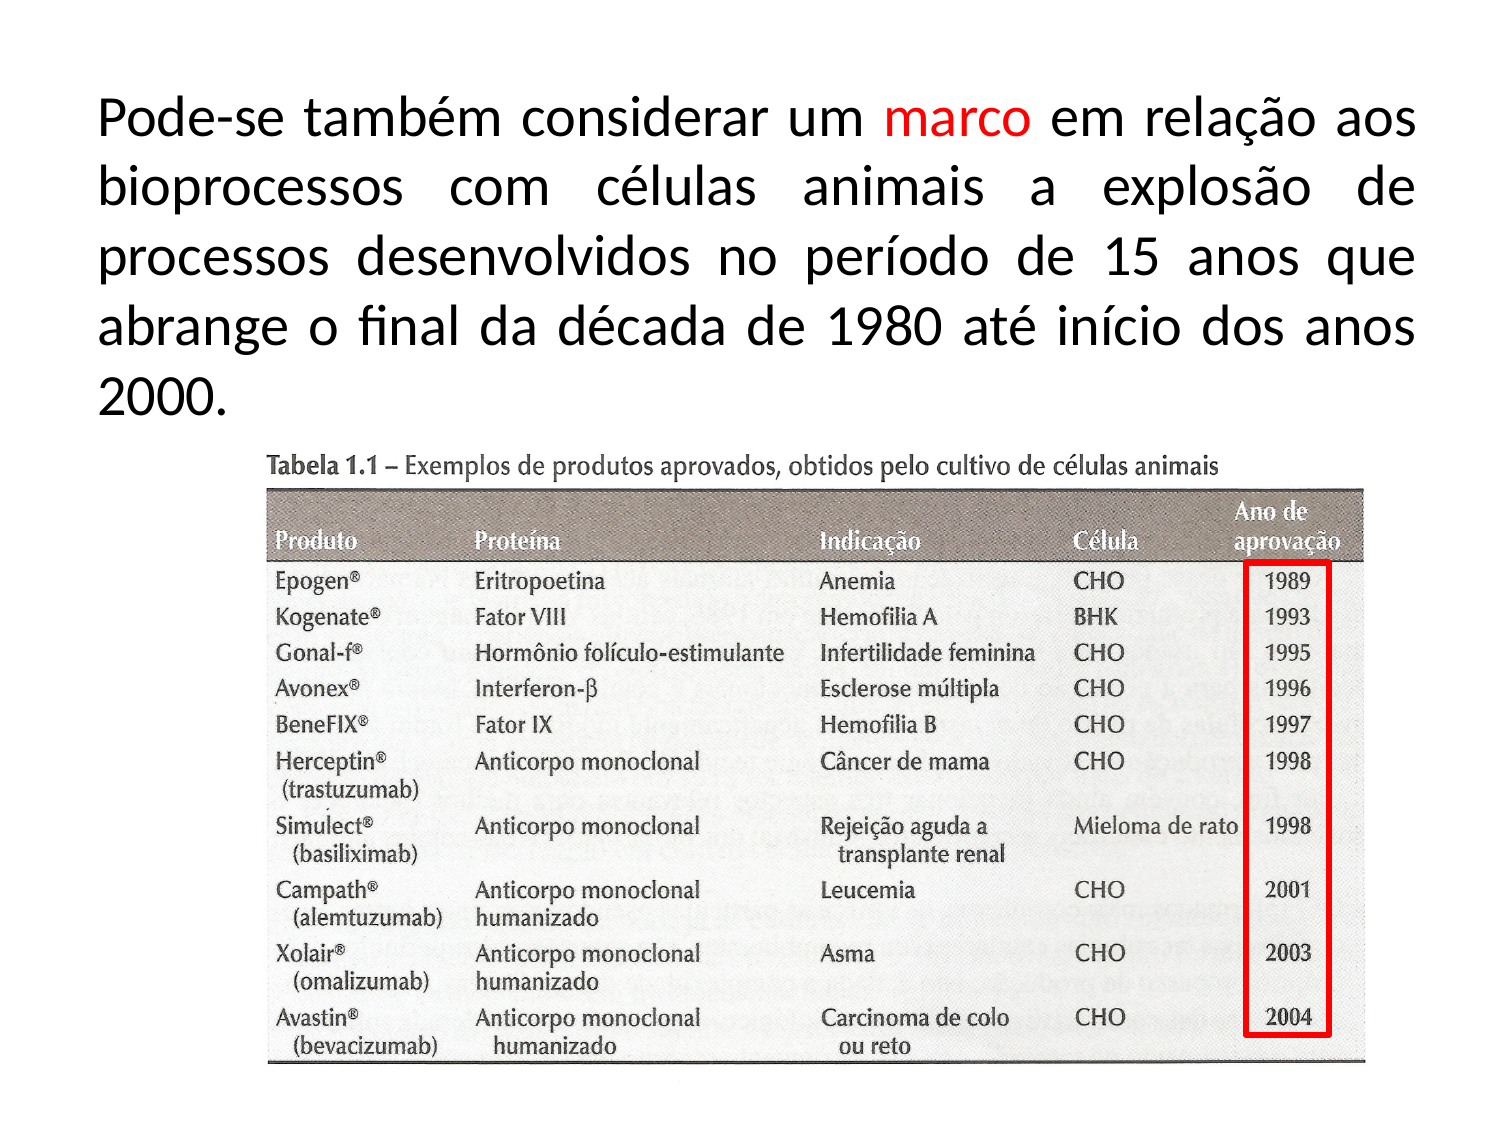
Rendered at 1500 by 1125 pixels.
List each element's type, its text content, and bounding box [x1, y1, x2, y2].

list Pode-se também considerar um marco em relação aos bioprocessos com células animais a explosão de processos desenvolvidos no período de 15 anos que abrange o final da década de 1980 até início dos anos 2000. [82, 70, 1432, 446]
picture [252, 433, 1383, 1086]
